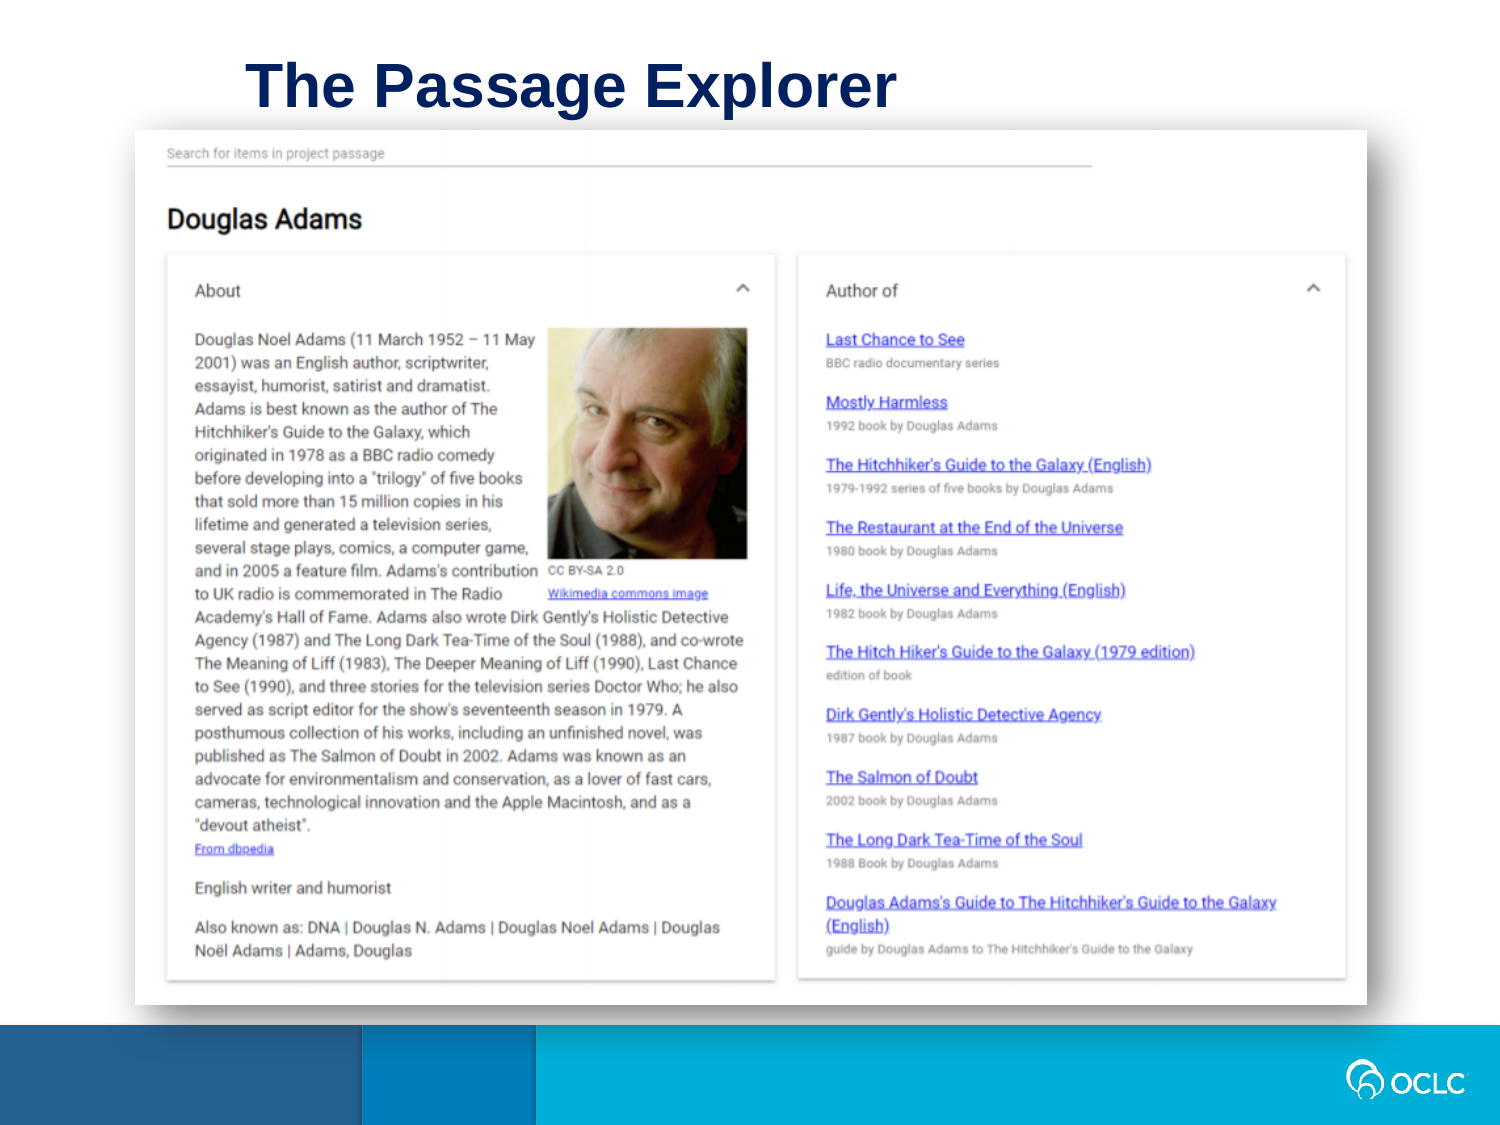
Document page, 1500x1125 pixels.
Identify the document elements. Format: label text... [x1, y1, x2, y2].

text_box The Passage Explorer [230, 45, 1237, 126]
picture [134, 129, 1367, 1005]
